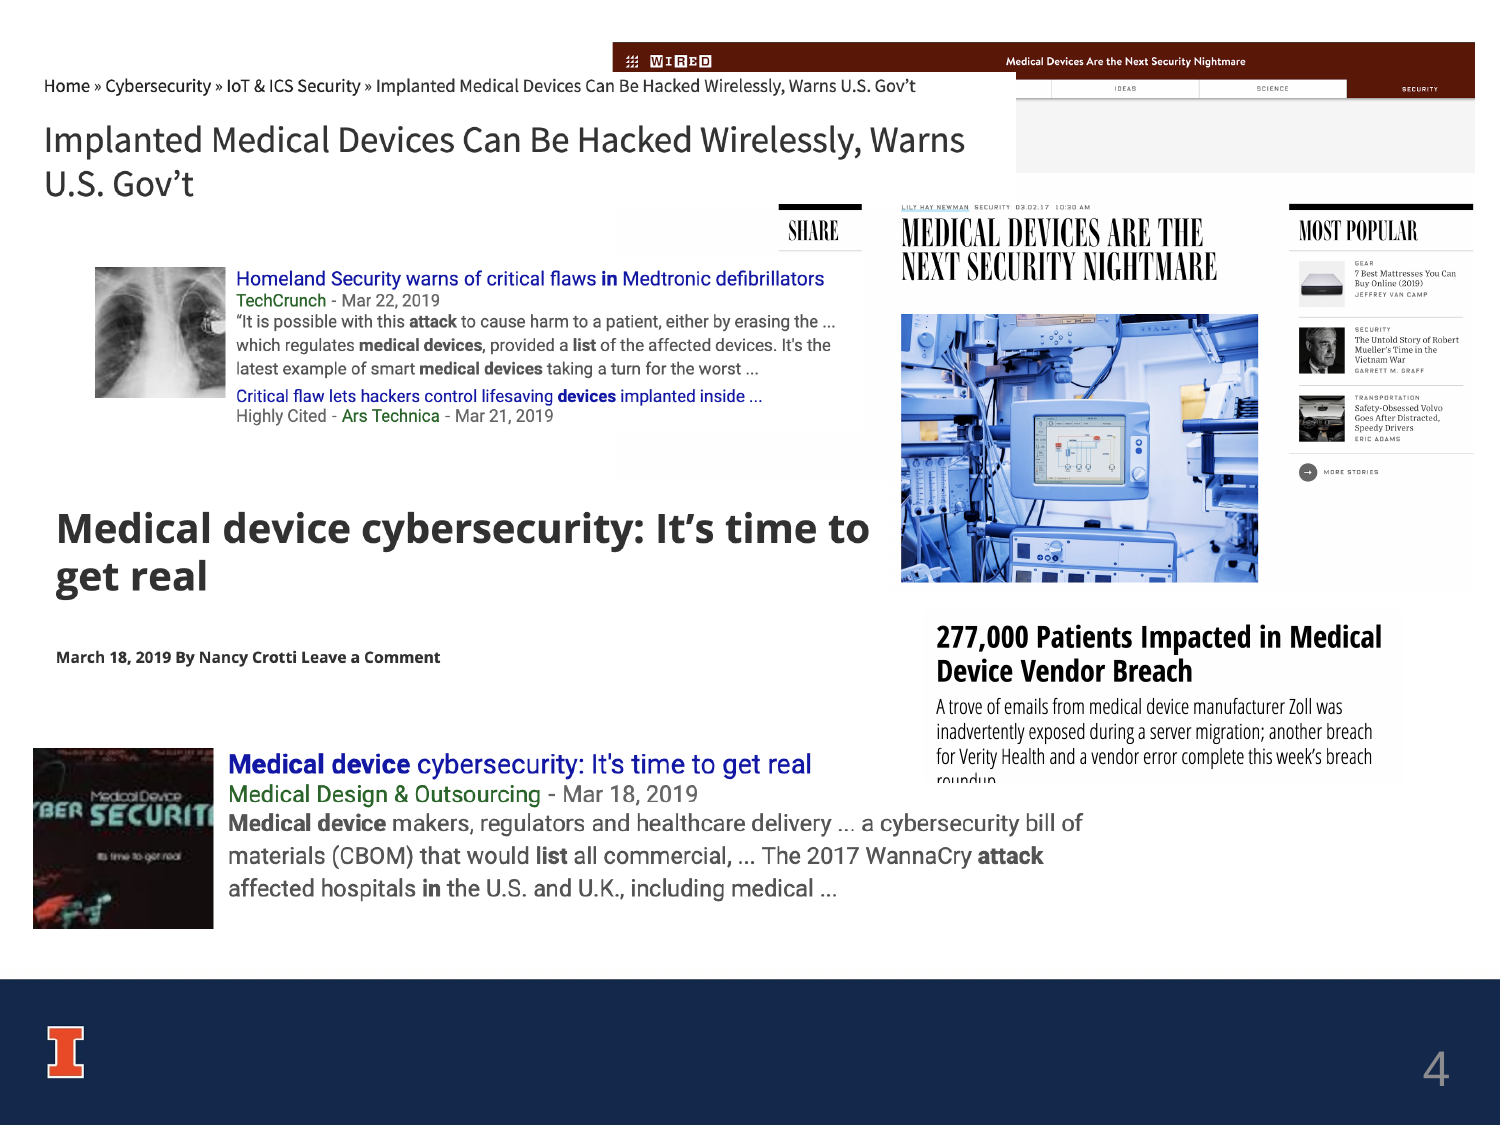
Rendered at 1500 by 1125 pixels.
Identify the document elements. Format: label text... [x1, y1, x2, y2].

picture [0, 0, 1500, 1125]
slide_number 4 [1126, 1041, 1466, 1092]
